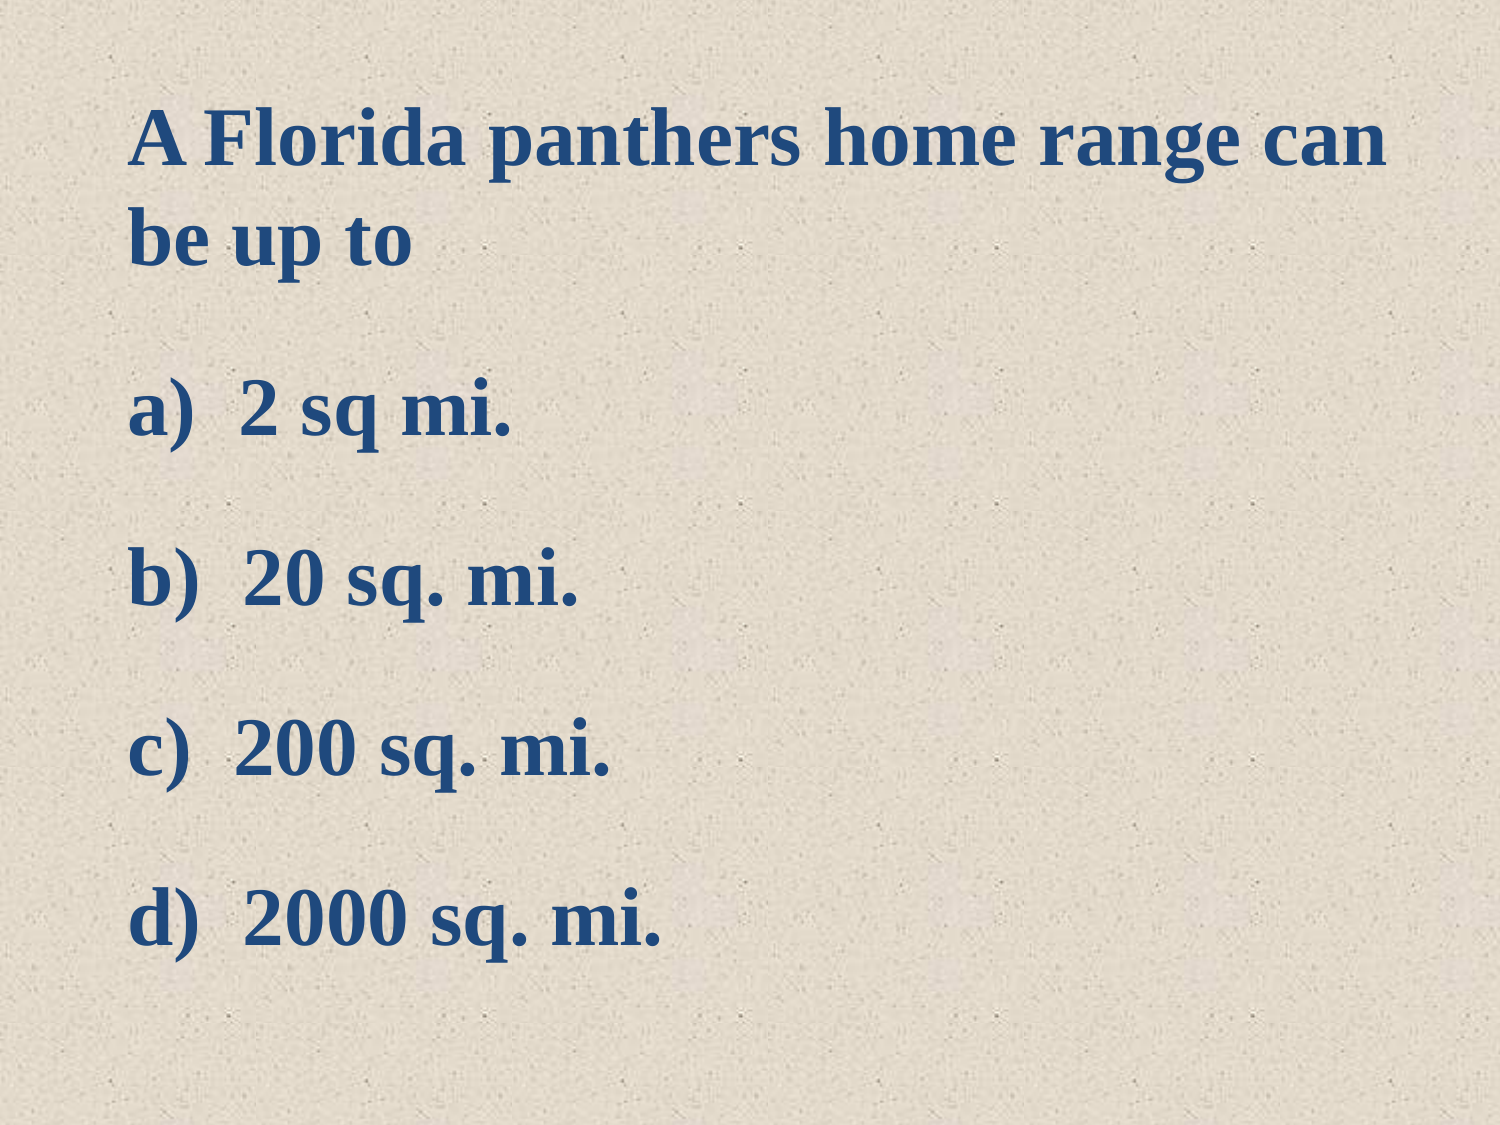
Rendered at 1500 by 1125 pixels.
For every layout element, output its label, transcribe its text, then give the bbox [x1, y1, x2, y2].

text_box A Florida panthers home range can be up to 2 sq mi. 20 sq. mi. 200 sq. mi. 2000 sq. mi. [112, 74, 1475, 970]
picture [0, 0, 1500, 1125]
